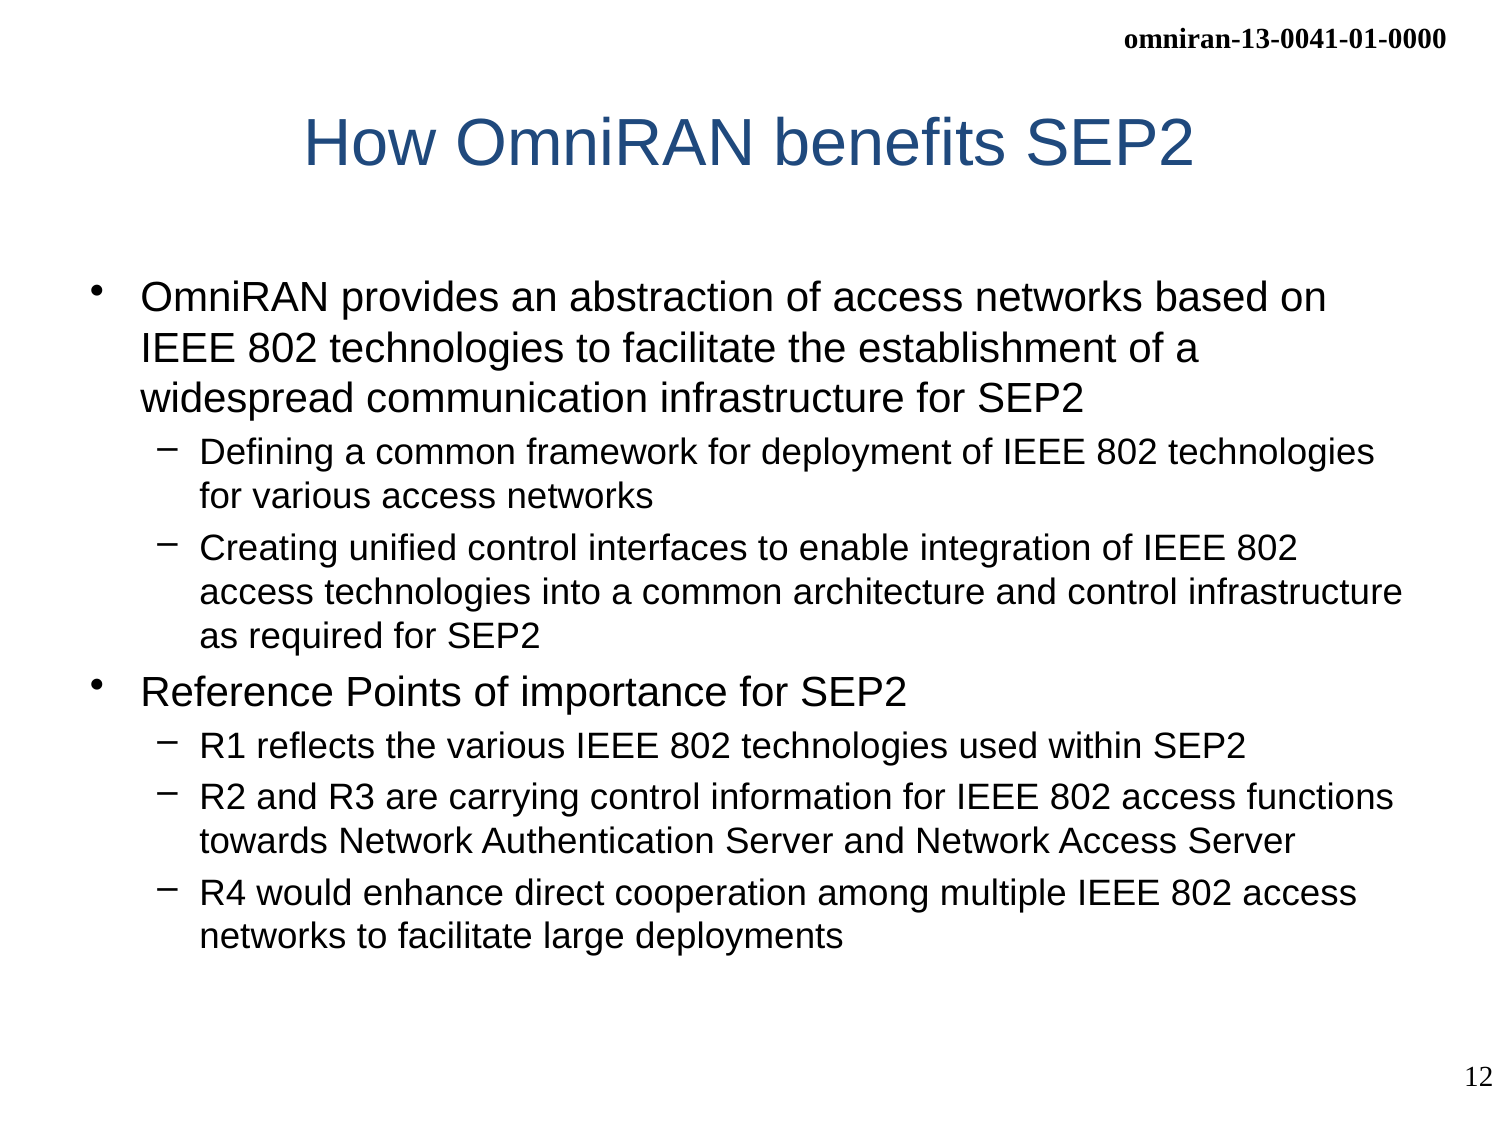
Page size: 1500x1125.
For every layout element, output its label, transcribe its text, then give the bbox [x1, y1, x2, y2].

list OmniRAN provides an abstraction of access networks based on IEEE 802 technologies to facilitate the establishment of a widespread communication infrastructure for SEP2 Defining a common framework for deployment of IEEE 802 technologies for various access networks Creating unified control interfaces to enable integration of IEEE 802 access technologies into a common architecture and control infrastructure as required for SEP2 Reference Points of importance for SEP2 R1 reflects the various IEEE 802 technologies used within SEP2 R2 and R3 are carrying control information for IEEE 802 access functions towards Network Authentication Server and Network Access Server R4 would enhance direct cooperation among multiple IEEE 802 access networks to facilitate large deployments [75, 262, 1425, 1005]
title How OmniRAN benefits SEP2 [75, 45, 1425, 233]
